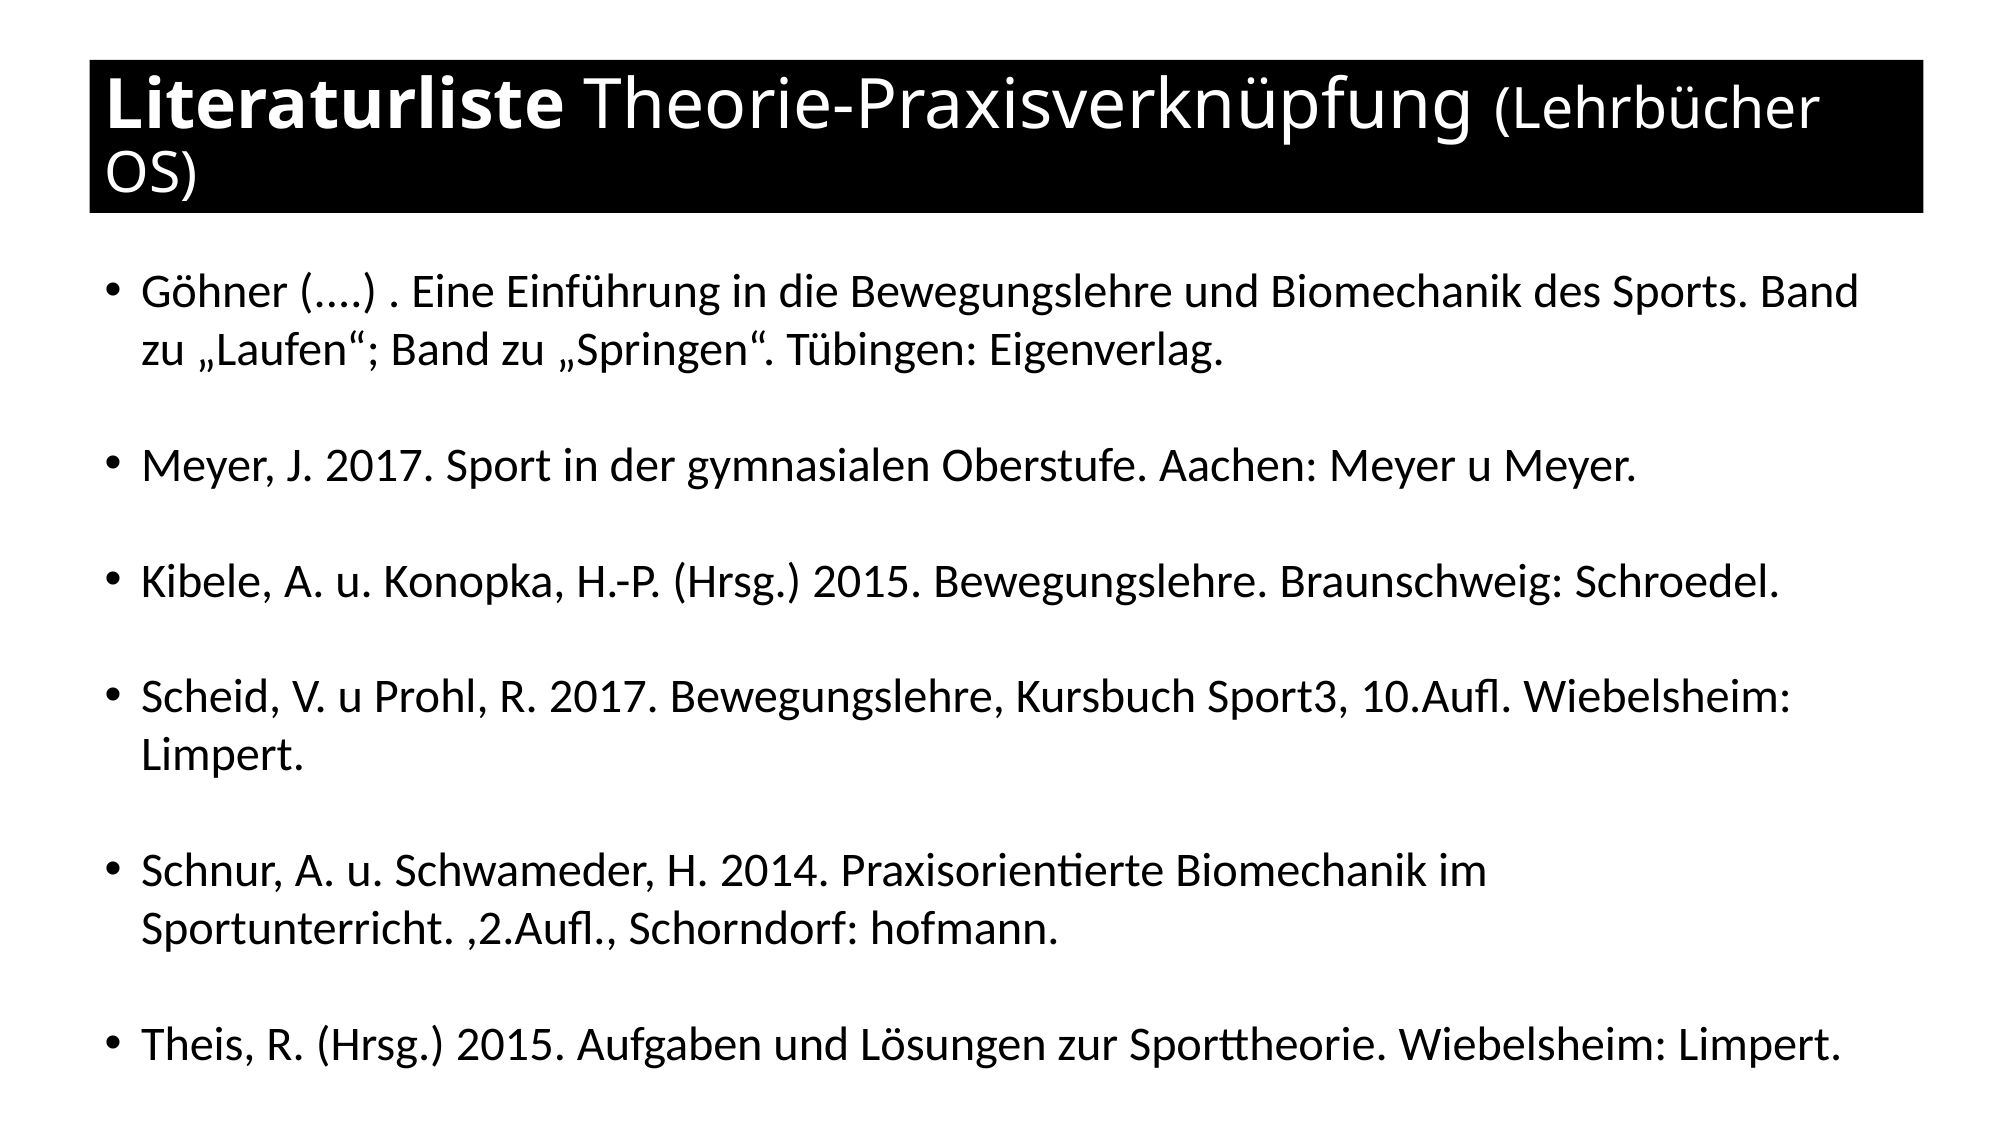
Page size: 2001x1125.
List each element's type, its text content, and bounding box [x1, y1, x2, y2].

list Göhner (....) . Eine Einführung in die Bewegungslehre und Biomechanik des Sports. Band zu „Laufen“; Band zu „Springen“. Tübingen: Eigenverlag. Meyer, J. 2017. Sport in der gymnasialen Oberstufe. Aachen: Meyer u Meyer. Kibele, A. u. Konopka, H.-P. (Hrsg.) 2015. Bewegungslehre. Braunschweig: Schroedel. Scheid, V. u Prohl, R. 2017. Bewegungslehre, Kursbuch Sport3, 10.Aufl. Wiebelsheim: Limpert. Schnur, A. u. Schwameder, H. 2014. Praxisorientierte Biomechanik im Sportunterricht. ,2.Aufl., Schorndorf: hofmann. Theis, R. (Hrsg.) 2015. Aufgaben und Lösungen zur Sporttheorie. Wiebelsheim: Limpert. [89, 251, 1924, 1089]
title Literaturliste Theorie-Praxisverknüpfung (Lehrbücher OS) [89, 59, 1924, 213]
